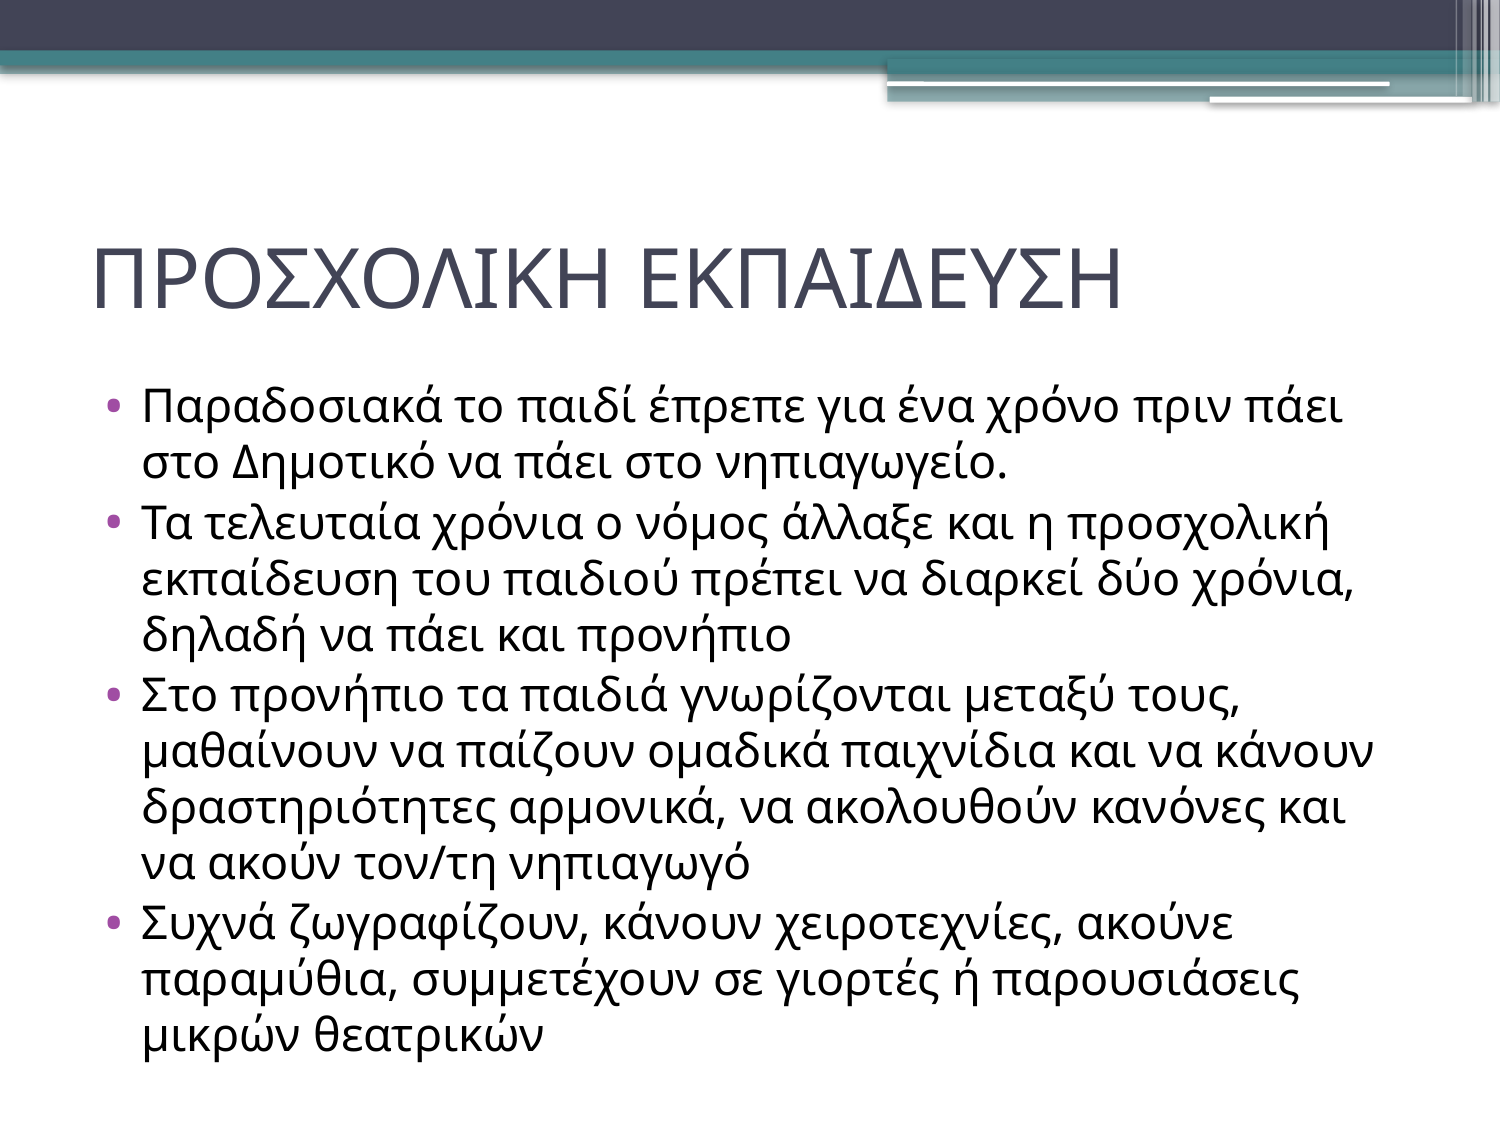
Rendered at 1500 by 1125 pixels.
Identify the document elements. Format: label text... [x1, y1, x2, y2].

list Παραδοσιακά το παιδί έπρεπε για ένα χρόνο πριν πάει στο Δημοτικό να πάει στο νηπιαγωγείο. Τα τελευταία χρόνια ο νόμος άλλαξε και η προσχολική εκπαίδευση του παιδιού πρέπει να διαρκεί δύο χρόνια, δηλαδή να πάει και προνήπιο Στο προνήπιο τα παιδιά γνωρίζονται μεταξύ τους, μαθαίνουν να παίζουν ομαδικά παιχνίδια και να κάνουν δραστηριότητες αρμονικά, να ακολουθούν κανόνες και να ακούν τον/τη νηπιαγωγό Συχνά ζωγραφίζουν, κάνουν χειροτεχνίες, ακούνε παραμύθια, συμμετέχουν σε γιορτές ή παρουσιάσεις μικρών θεατρικών [75, 368, 1425, 1079]
title ΠΡΟΣΧΟΛΙΚΗ ΕΚΠΑΙΔΕΥΣΗ [75, 187, 1425, 363]
